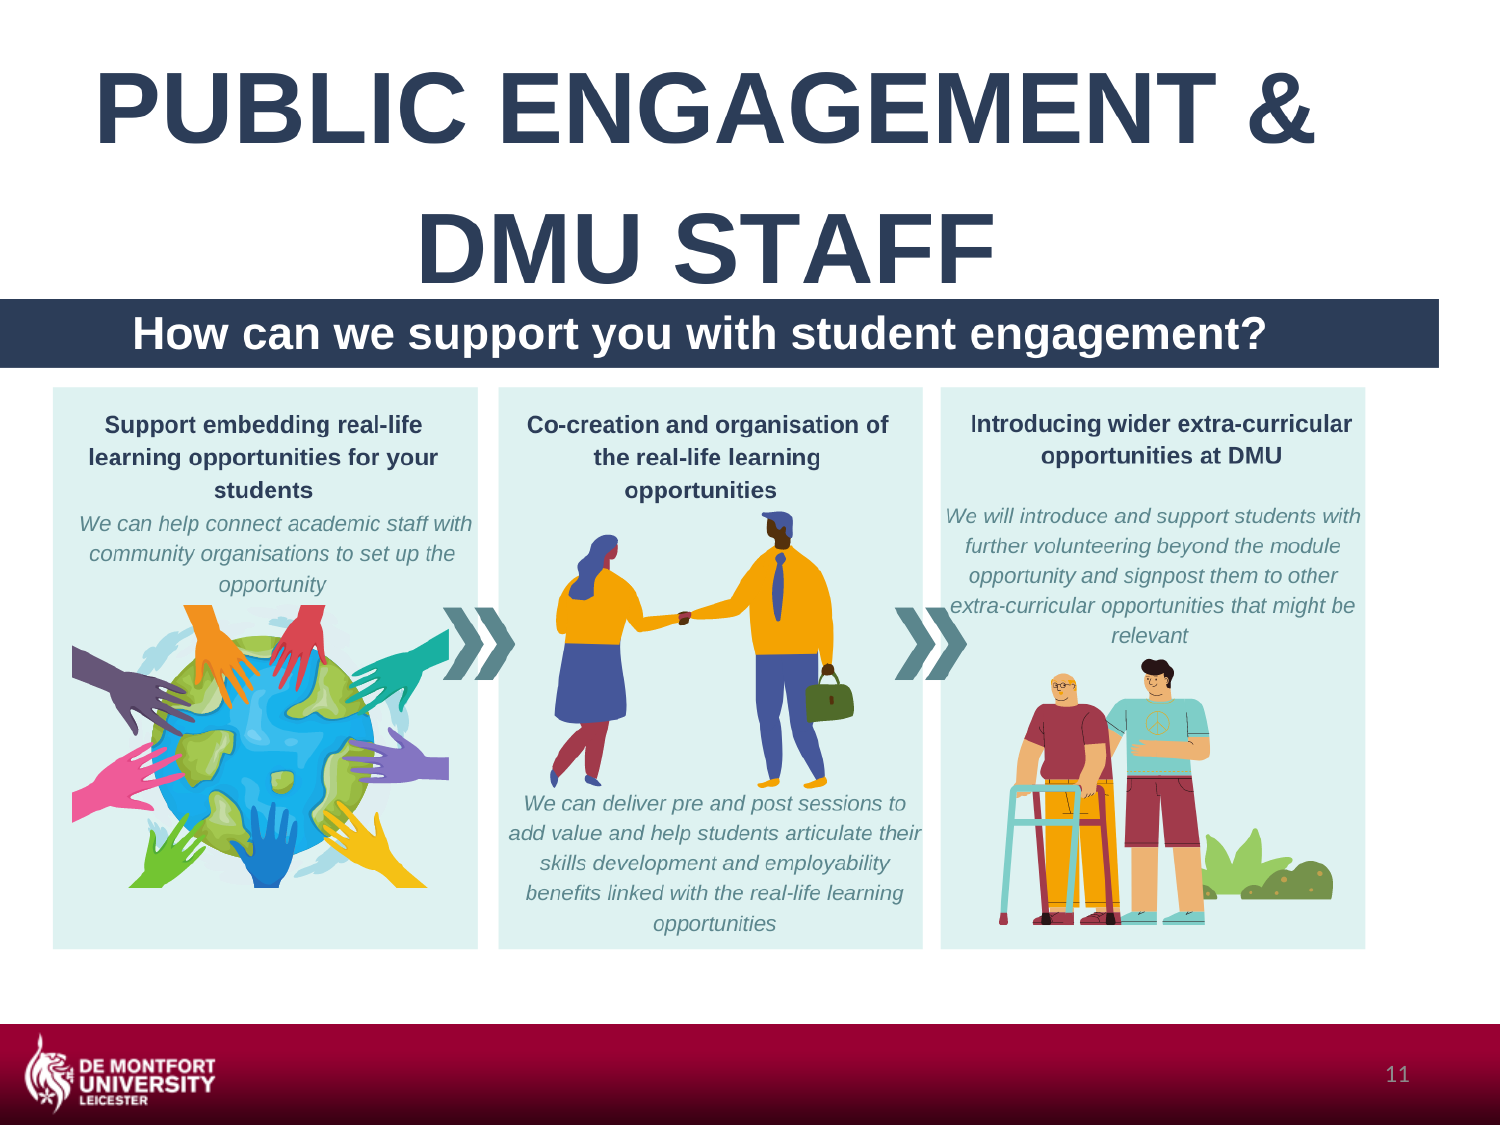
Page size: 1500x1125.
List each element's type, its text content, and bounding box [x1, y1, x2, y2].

picture [0, 1024, 1500, 1125]
slide_number 11 [1074, 1042, 1425, 1103]
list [0, 0, 1500, 1024]
